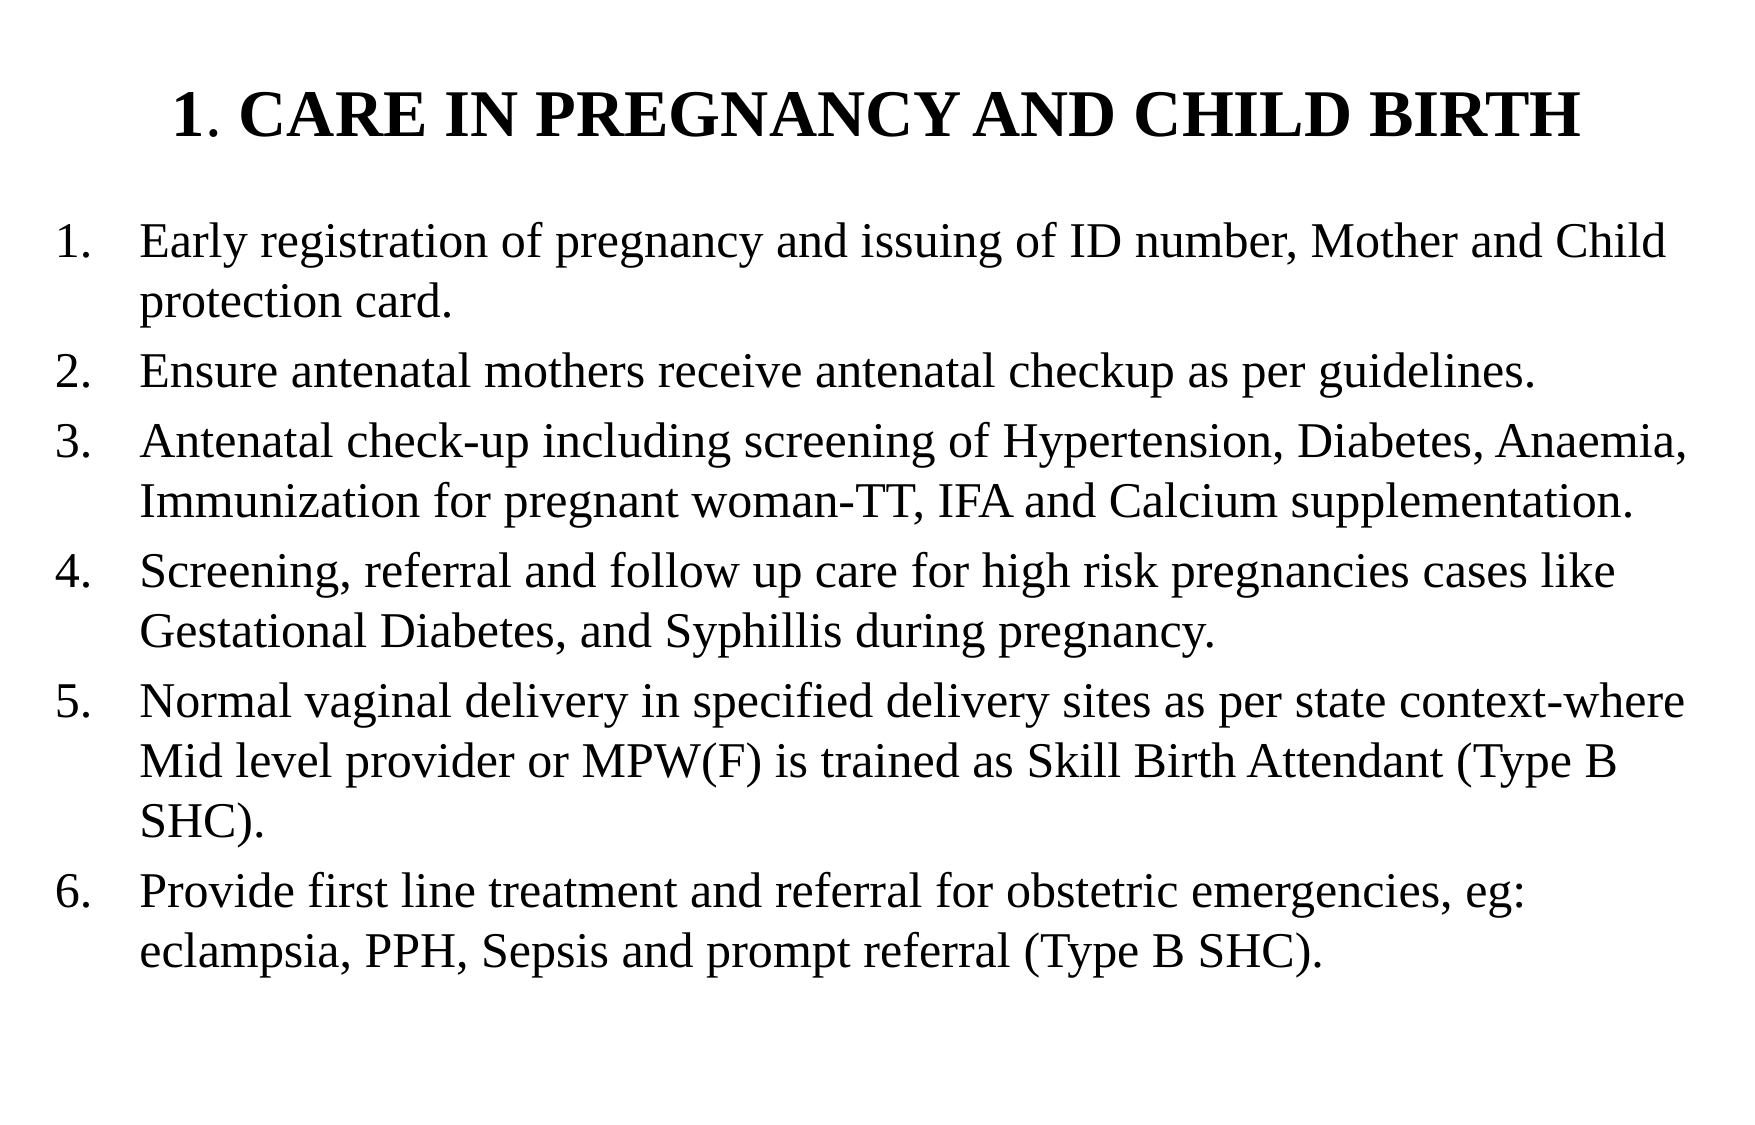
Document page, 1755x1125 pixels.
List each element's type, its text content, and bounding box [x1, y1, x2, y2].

list Early registration of pregnancy and issuing of ID number, Mother and Child protection card. Ensure antenatal mothers receive antenatal checkup as per guidelines. Antenatal check-up including screening of Hypertension, Diabetes, Anaemia, Immunization for pregnant woman-TT, IFA and Calcium supplementation. Screening, referral and follow up care for high risk pregnancies cases like Gestational Diabetes, and Syphillis during pregnancy. Normal vaginal delivery in specified delivery sites as per state context-where Mid level provider or MPW(F) is trained as Skill Birth Attendant (Type B SHC). Provide first line treatment and referral for obstetric emergencies, eg: eclampsia, PPH, Sepsis and prompt referral (Type B SHC). [39, 200, 1715, 850]
title 1. CARE IN PREGNANCY AND CHILD BIRTH [87, 45, 1668, 175]
